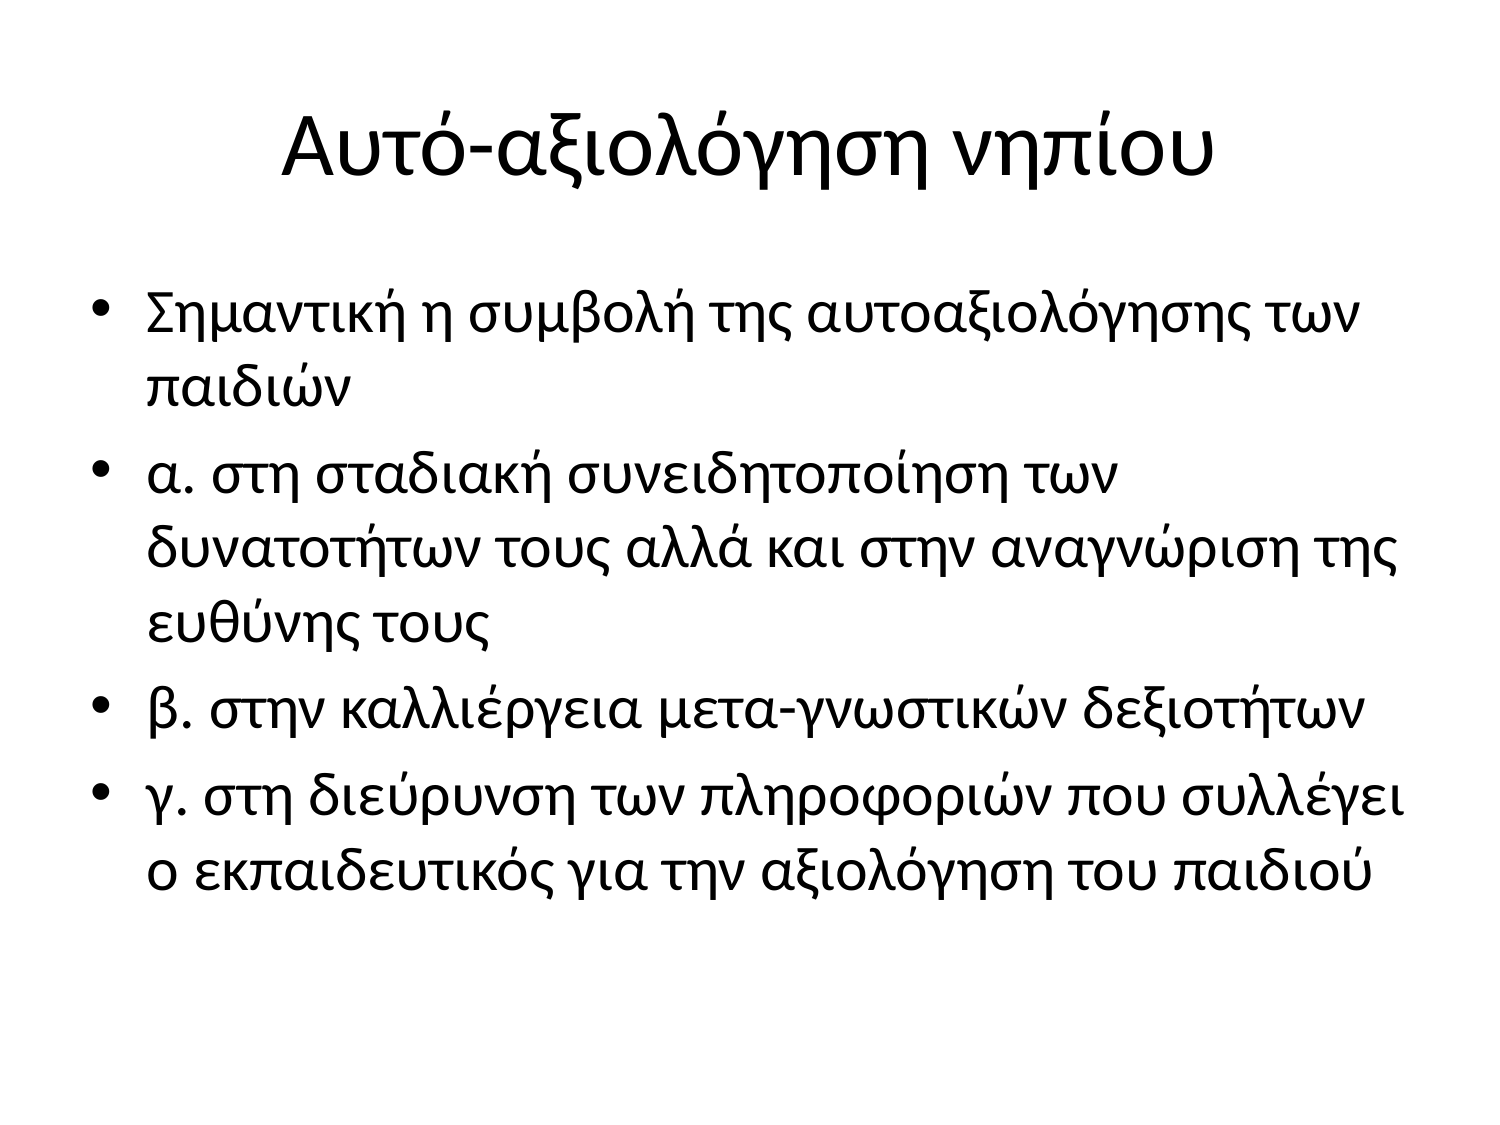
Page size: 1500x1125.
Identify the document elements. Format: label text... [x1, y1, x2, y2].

title Αυτό-αξιολόγηση νηπίου [75, 45, 1425, 233]
list Σημαντική η συμβολή της αυτοαξιολόγησης των παιδιών α. στη σταδιακή συνειδητοποίηση των δυνατοτήτων τους αλλά και στην αναγνώριση της ευθύνης τους β. στην καλλιέργεια μετα-γνωστικών δεξιοτήτων γ. στη διεύρυνση των πληροφοριών που συλλέγει ο εκπαιδευτικός για την αξιολόγηση του παιδιού [75, 262, 1425, 1005]
